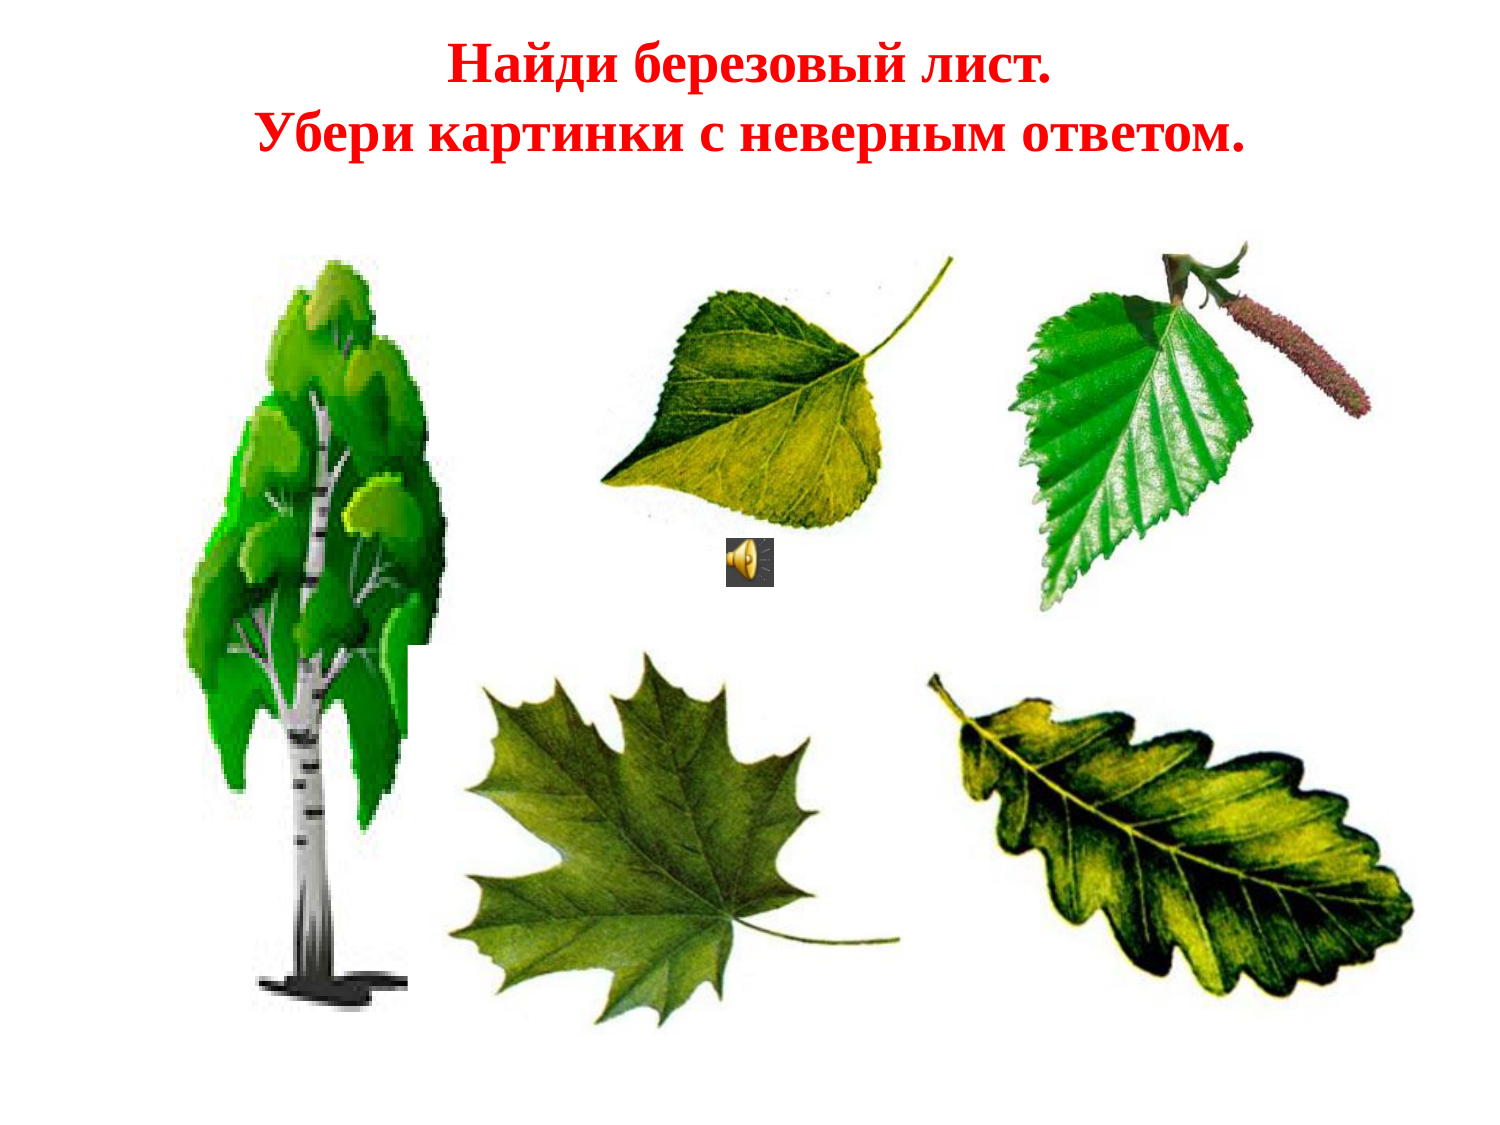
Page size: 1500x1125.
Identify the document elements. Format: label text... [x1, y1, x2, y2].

title Найди березовый лист. Убери картинки с неверным ответом. [75, 0, 1425, 188]
picture [0, 184, 1448, 1036]
